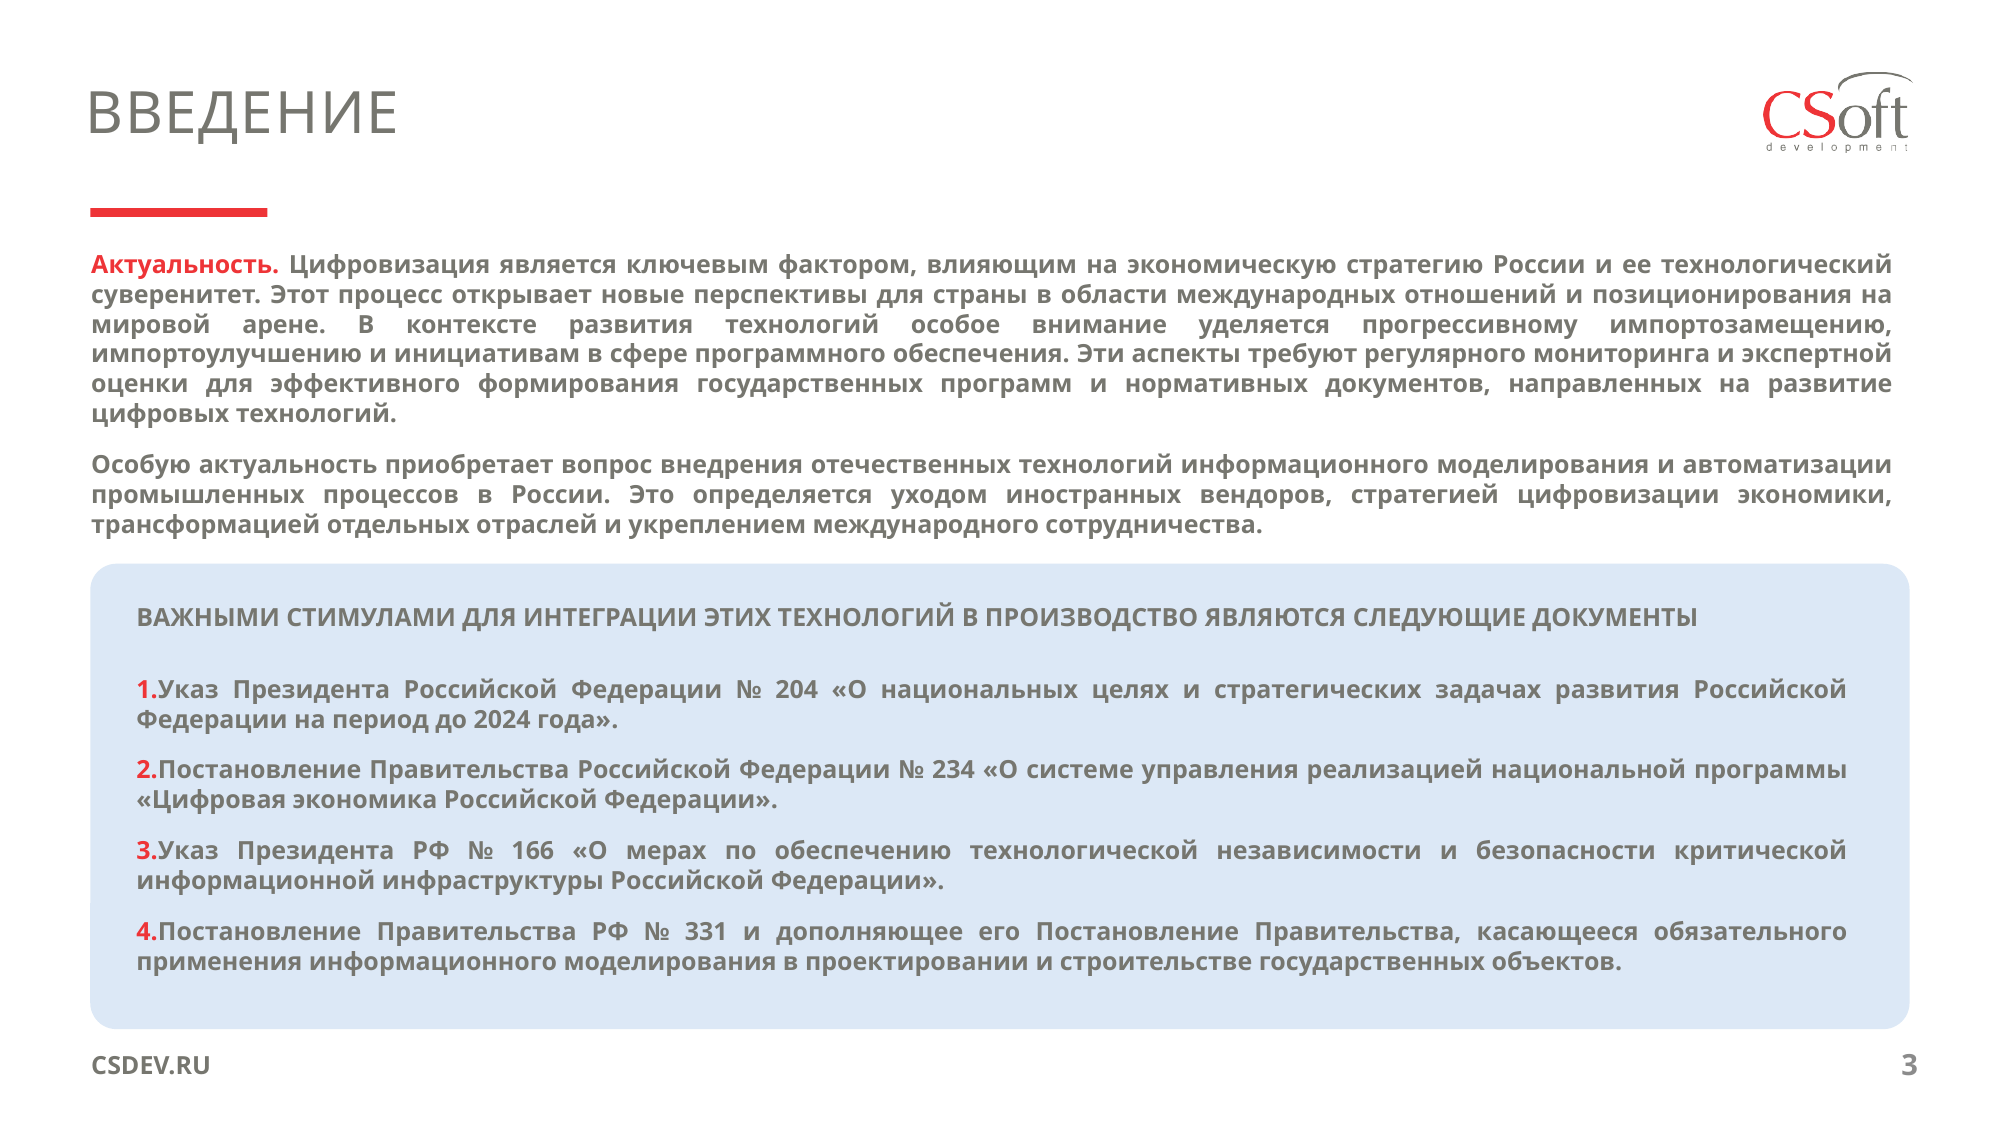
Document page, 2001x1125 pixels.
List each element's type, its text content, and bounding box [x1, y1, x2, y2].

text_box [90, 208, 268, 217]
picture [1763, 72, 1914, 151]
list Актуальность. Цифровизация является ключевым фактором, влияющим на экономическую стратегию России и ее технологический суверенитет. Этот процесс открывает новые перспективы для страны в области международных отношений и позиционирования на мировой арене. В контексте развития технологий особое внимание уделяется прогрессивному импортозамещению, импортоулучшению и инициативам в сфере программного обеспечения. Эти аспекты требуют регулярного мониторинга и экспертной оценки для эффективного формирования государственных программ и нормативных документов, направленных на развитие цифровых технологий. Особую актуальность приобретает вопрос внедрения отечественных технологий информационного моделирования и автоматизации промышленных процессов в России. Это определяется уходом иностранных вендоров, стратегией цифровизации экономики, трансформацией отдельных отраслей и укреплением международного сотрудничества. [76, 240, 1910, 582]
list ВВЕДЕНИЕ [70, 76, 1820, 124]
list ВАЖНЫМИ СТИМУЛАМИ ДЛЯ ИНТЕГРАЦИИ ЭТИХ ТЕХНОЛОГИЙ В ПРОИЗВОДСТВО ЯВЛЯЮТСЯ СЛЕДУЮЩИЕ ДОКУМЕНТЫ [121, 593, 1955, 656]
list CSDEV.RU [76, 1046, 277, 1087]
text_box [89, 582, 1911, 1031]
list Указ Президента Российской Федерации № 204 «О национальных целях и стратегических задачах развития Российской Федерации на период до 2024 года». Постановление Правительства Российской Федерации № 234 «О системе управления реализацией национальной программы «Цифровая экономика Российской Федерации». Указ Президента РФ № 166 «О мерах по обеспечению технологической независимости и безопасности критической информационной инфраструктуры Российской Федерации». Постановление Правительства РФ № 331 и дополняющее его Постановление Правительства, касающееся обязательного применения информационного моделирования в проектировании и строительстве государственных объектов. [121, 665, 1865, 1006]
